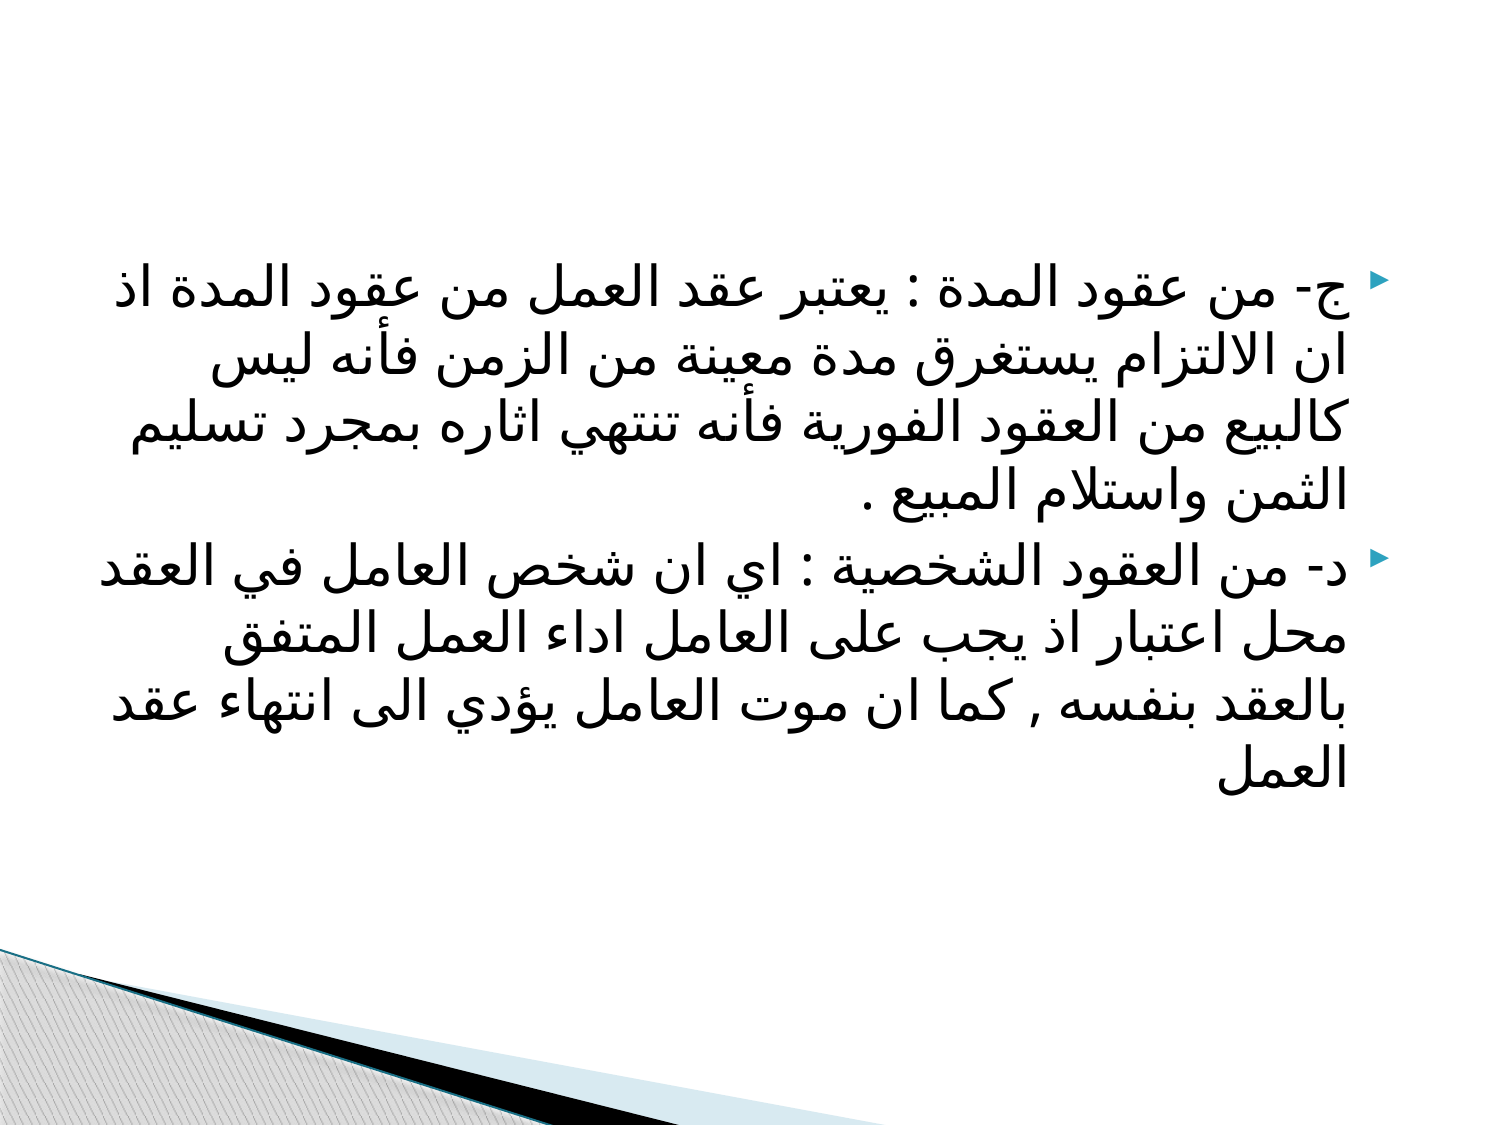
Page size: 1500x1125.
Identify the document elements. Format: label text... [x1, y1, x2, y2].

list ج- من عقود المدة : يعتبر عقد العمل من عقود المدة اذ ان الالتزام يستغرق مدة معينة من الزمن فأنه ليس كالبيع من العقود الفورية فأنه تنتهي اثاره بمجرد تسليم الثمن واستلام المبيع . د- من العقود الشخصية : اي ان شخص العامل في العقد محل اعتبار اذ يجب على العامل اداء العمل المتفق بالعقد بنفسه , كما ان موت العامل يؤدي الى انتهاء عقد العمل [75, 243, 1425, 986]
